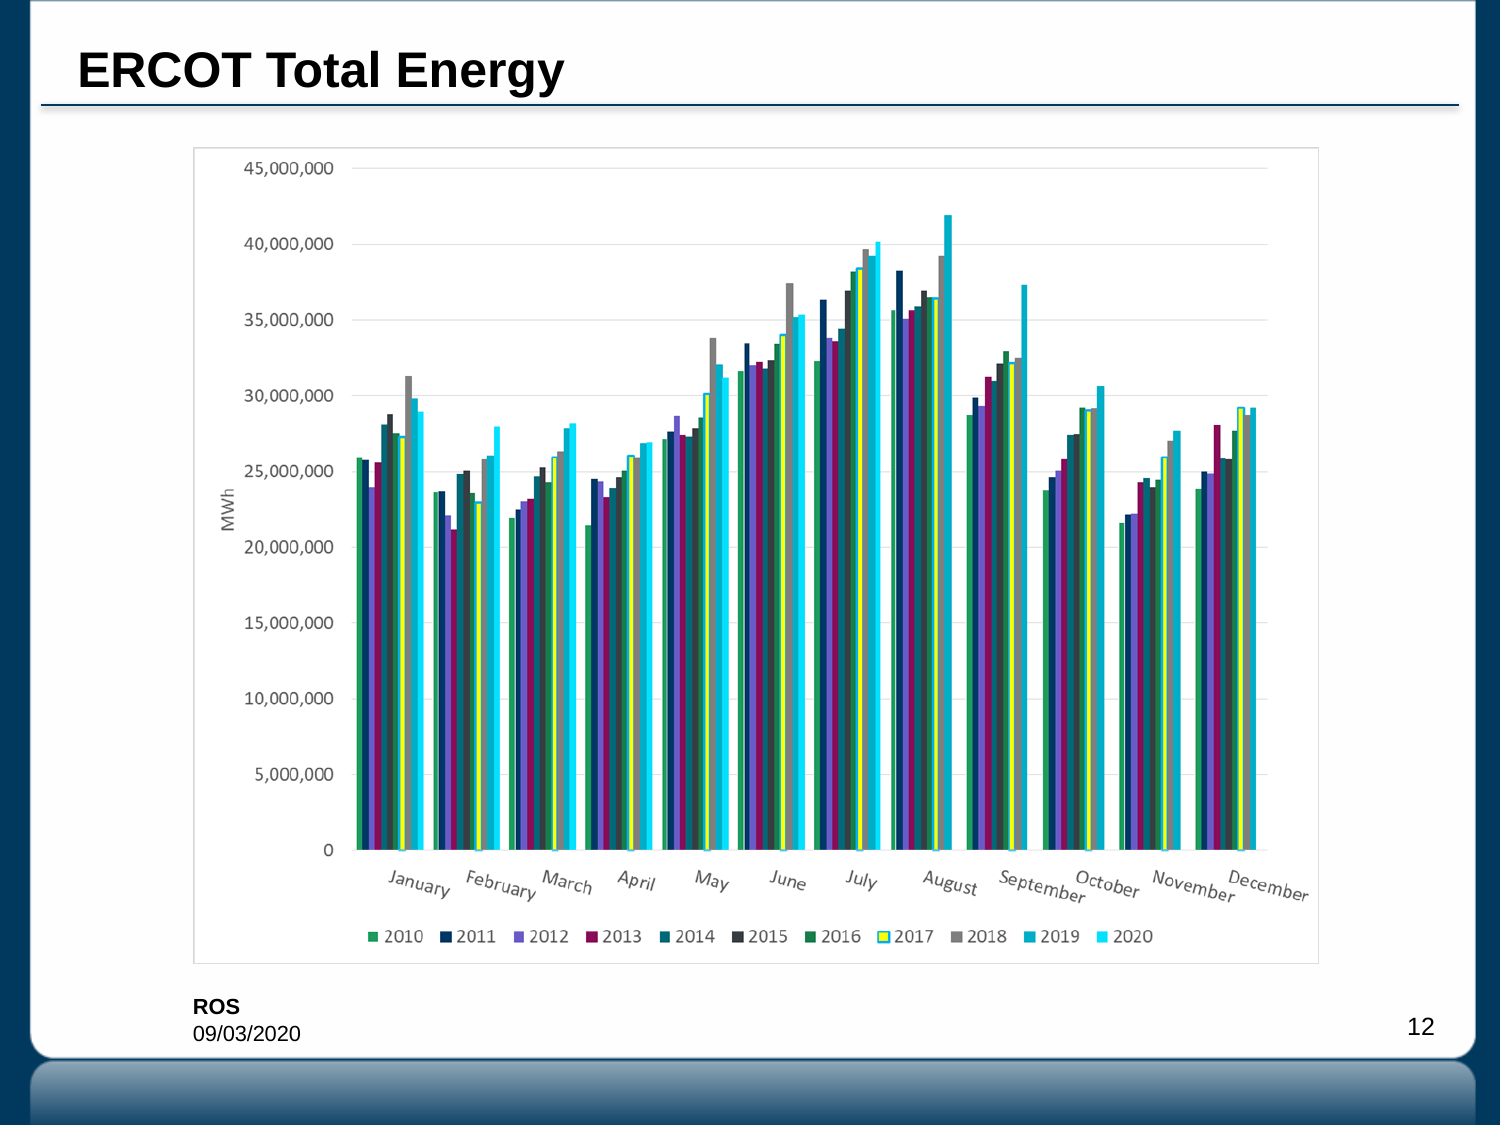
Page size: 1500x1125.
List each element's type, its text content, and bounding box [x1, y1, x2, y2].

picture [0, 0, 1500, 1125]
title ERCOT Total Energy [62, 29, 1450, 106]
